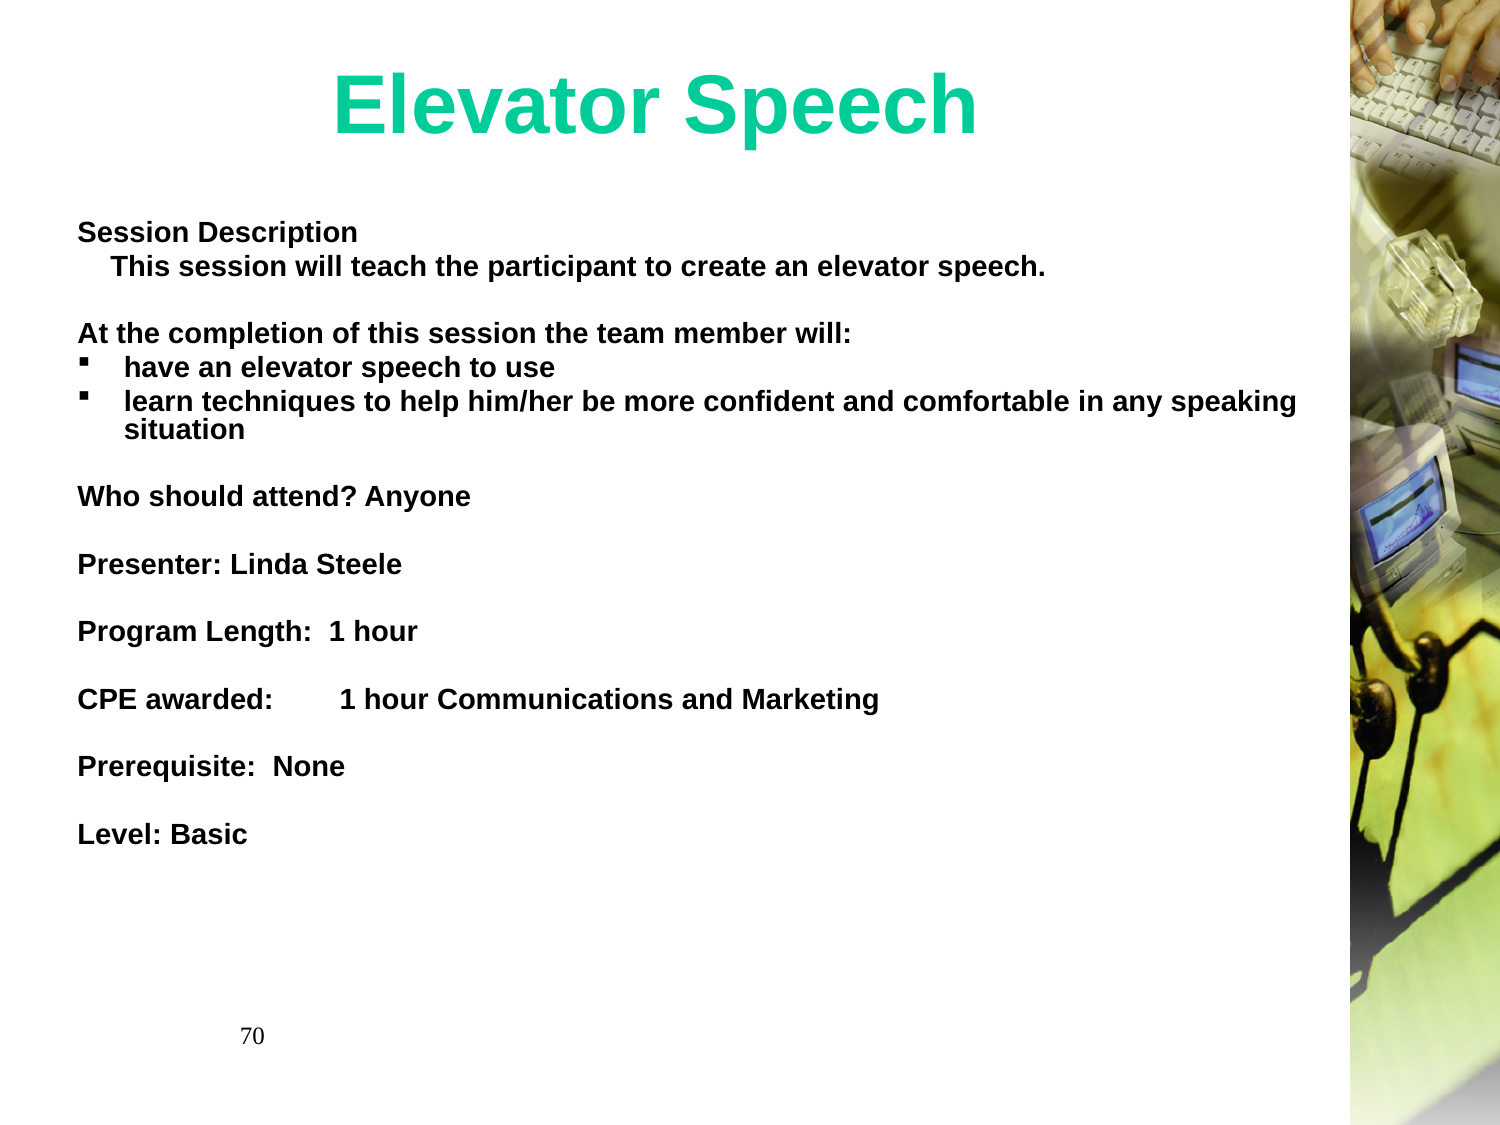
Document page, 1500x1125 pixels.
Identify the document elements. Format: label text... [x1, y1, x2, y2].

picture [1350, 0, 1500, 1125]
slide_number 70 [225, 1012, 538, 1088]
title Elevator Speech [49, 0, 1263, 201]
list Session Description This session will teach the participant to create an elevator speech. At the completion of this session the team member will: have an elevator speech to use learn techniques to help him/her be more confident and comfortable in any speaking situation Who should attend? Anyone Presenter: Linda Steele Program Length: 1 hour CPE awarded: 1 hour Communications and Marketing Prerequisite: None Level: Basic [62, 212, 1351, 1001]
